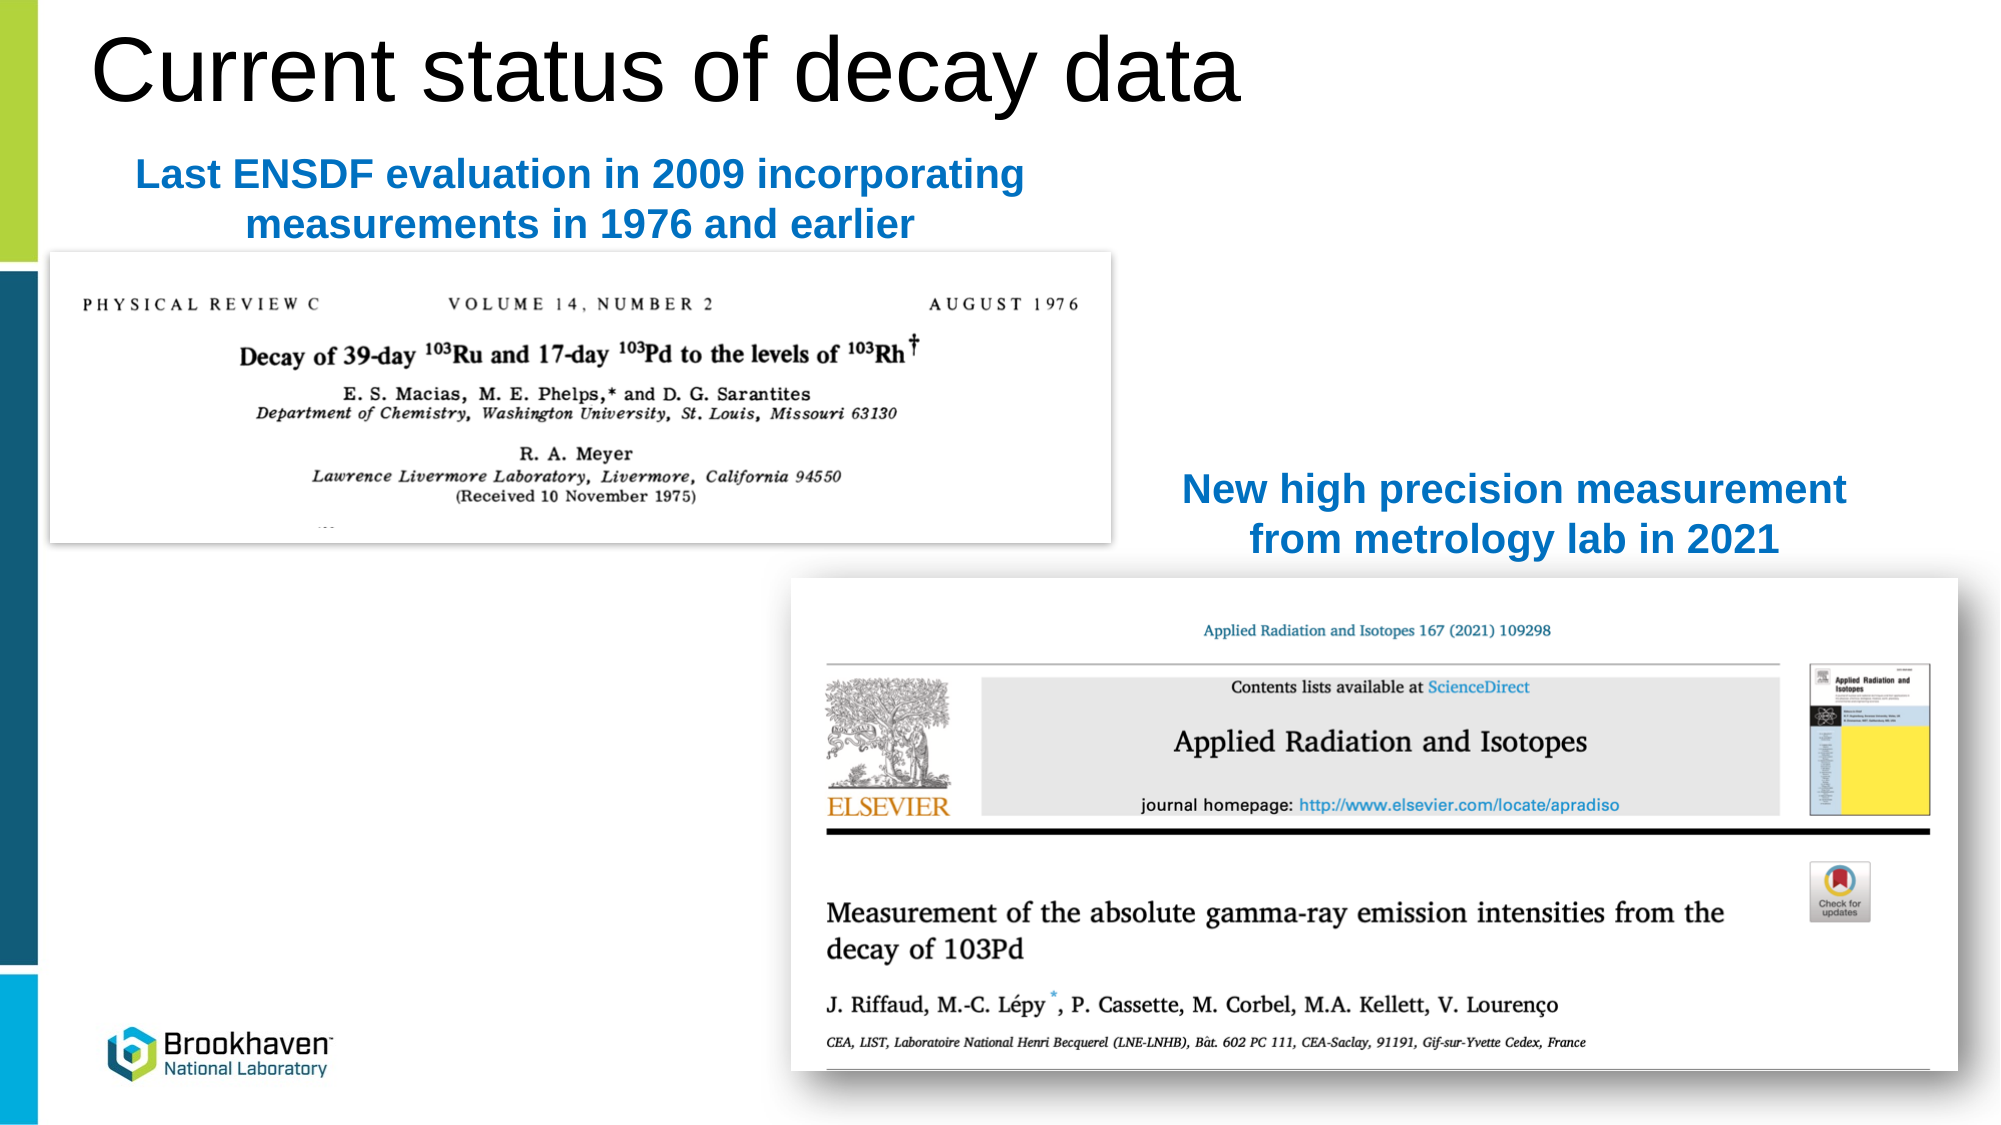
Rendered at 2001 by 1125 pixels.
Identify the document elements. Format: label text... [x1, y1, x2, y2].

text_box Last ENSDF evaluation in 2009 incorporating measurements in 1976 and earlier [76, 139, 1085, 255]
text_box New high precision measurement from metrology lab in 2021 [1154, 454, 1875, 560]
text_box Current status of decay data [76, 2, 1976, 127]
picture [0, 0, 2001, 1125]
